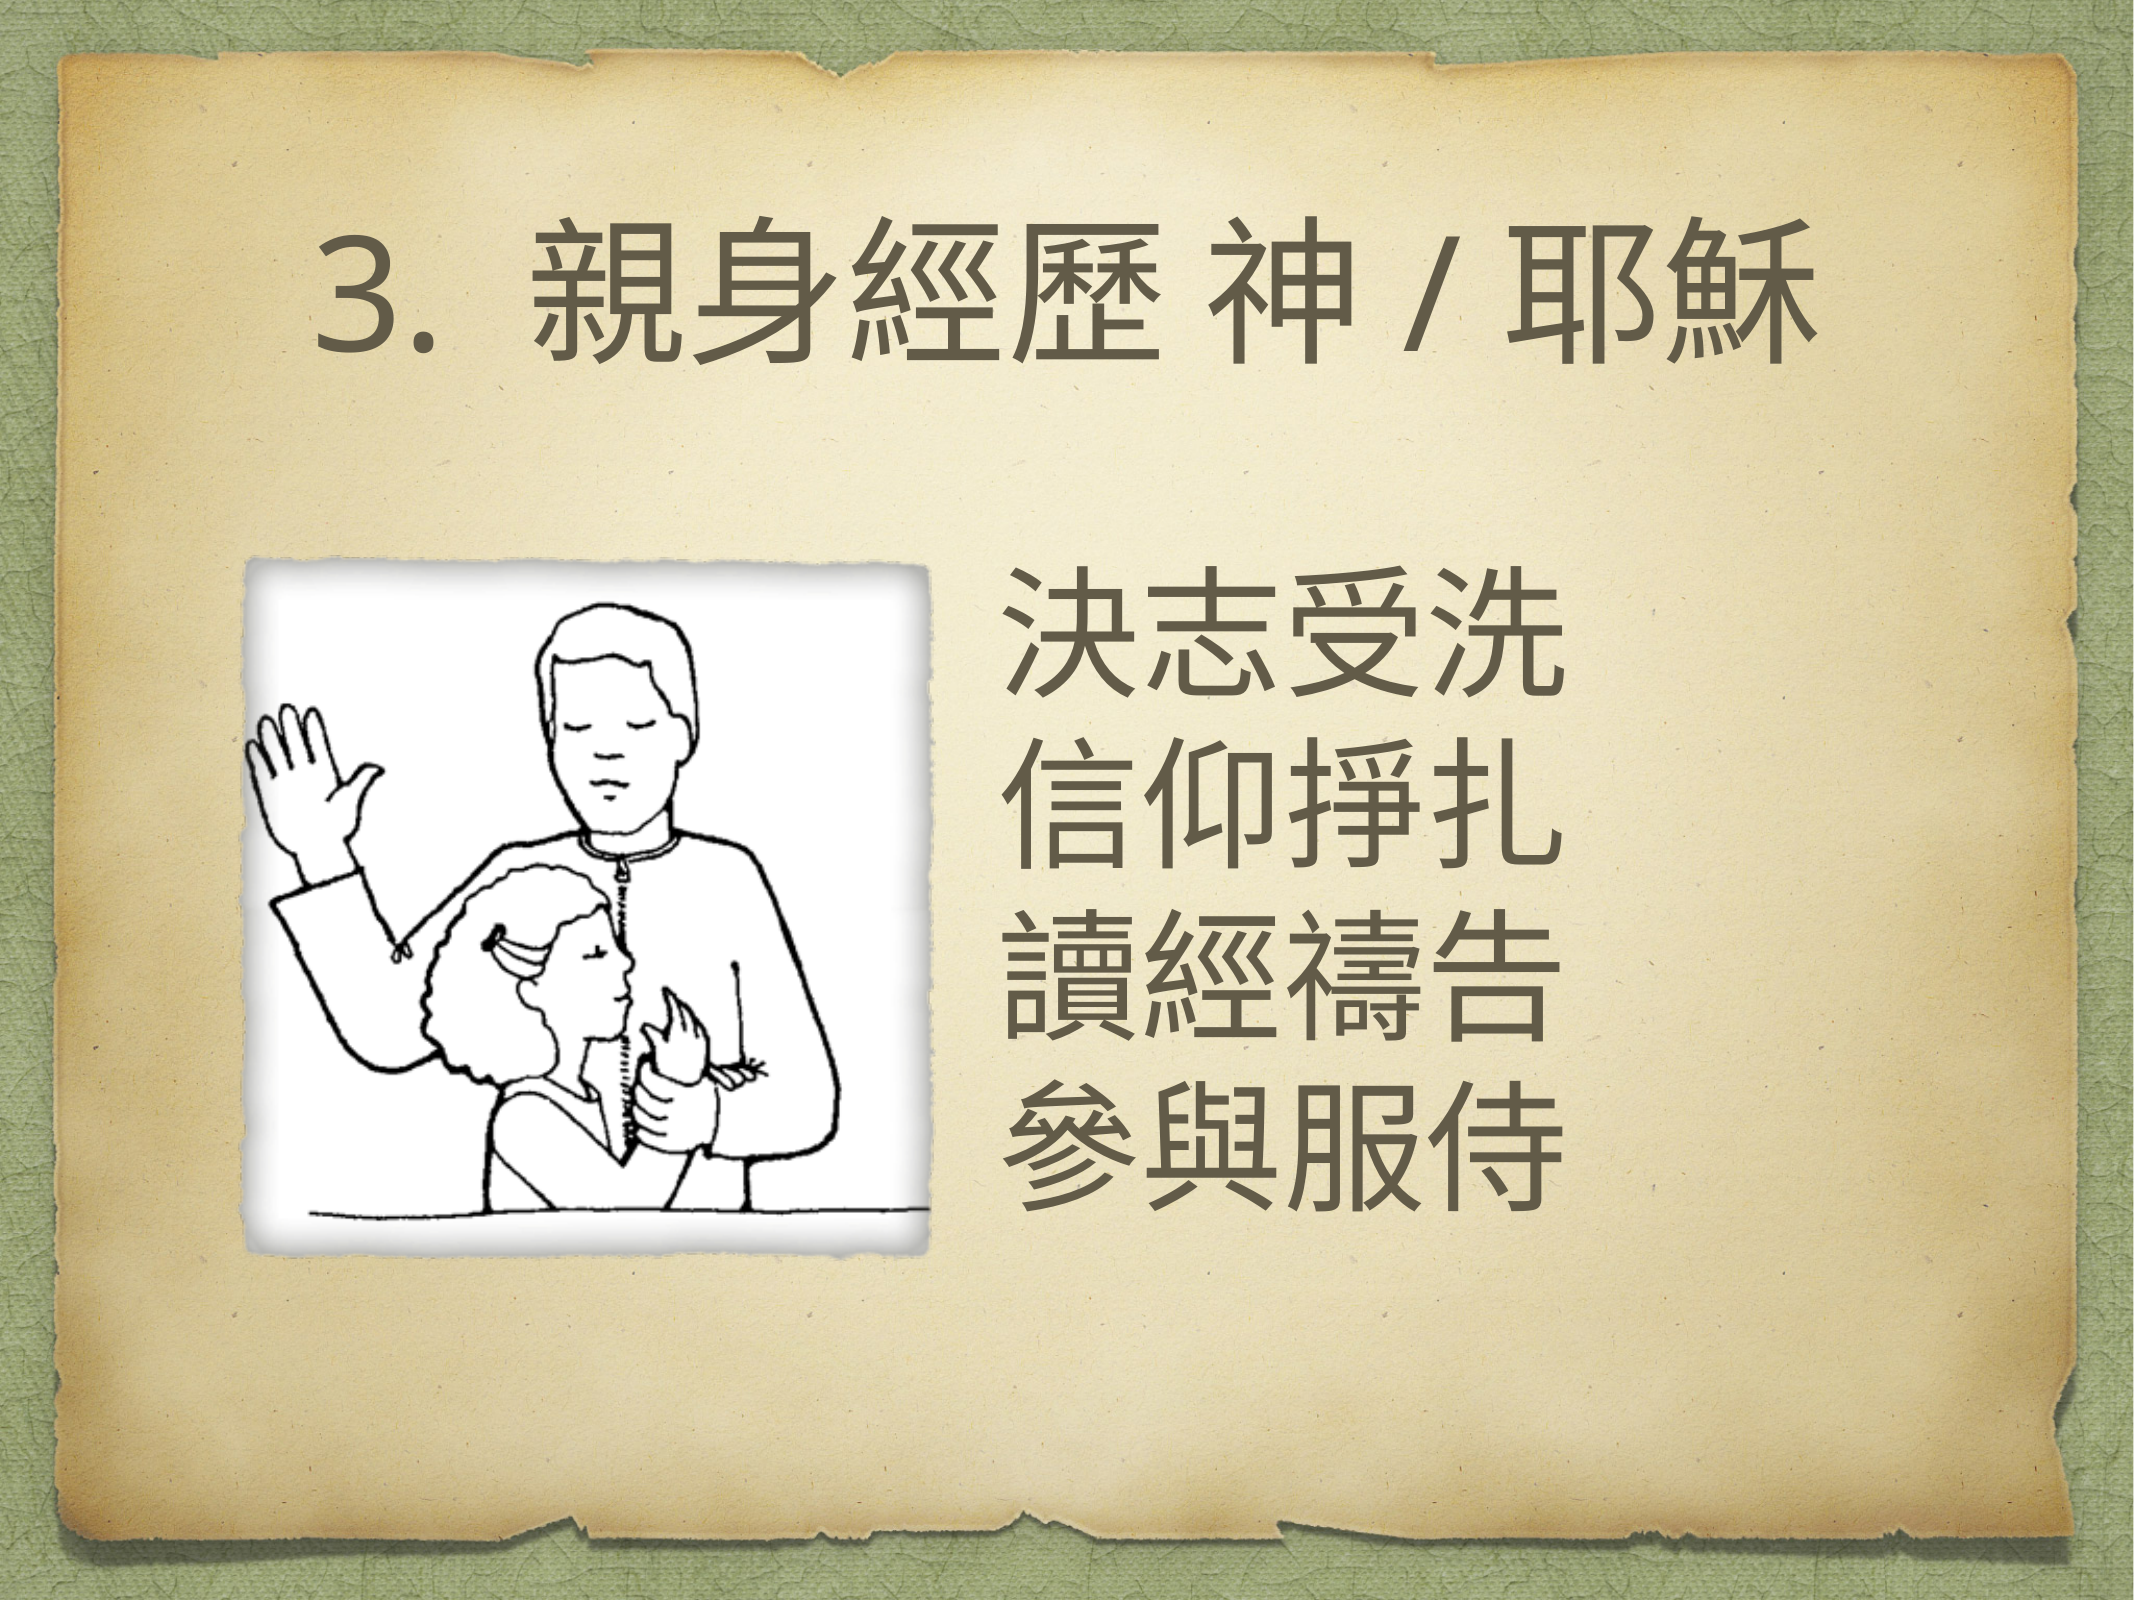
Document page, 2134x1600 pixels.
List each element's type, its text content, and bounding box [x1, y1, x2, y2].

title 3. 親身經歷 神/耶穌 [180, 93, 1953, 482]
text_box 決志受洗 信仰掙扎 讀經禱告 參與服侍 [397, 481, 2134, 1292]
picture [0, 0, 2134, 1600]
